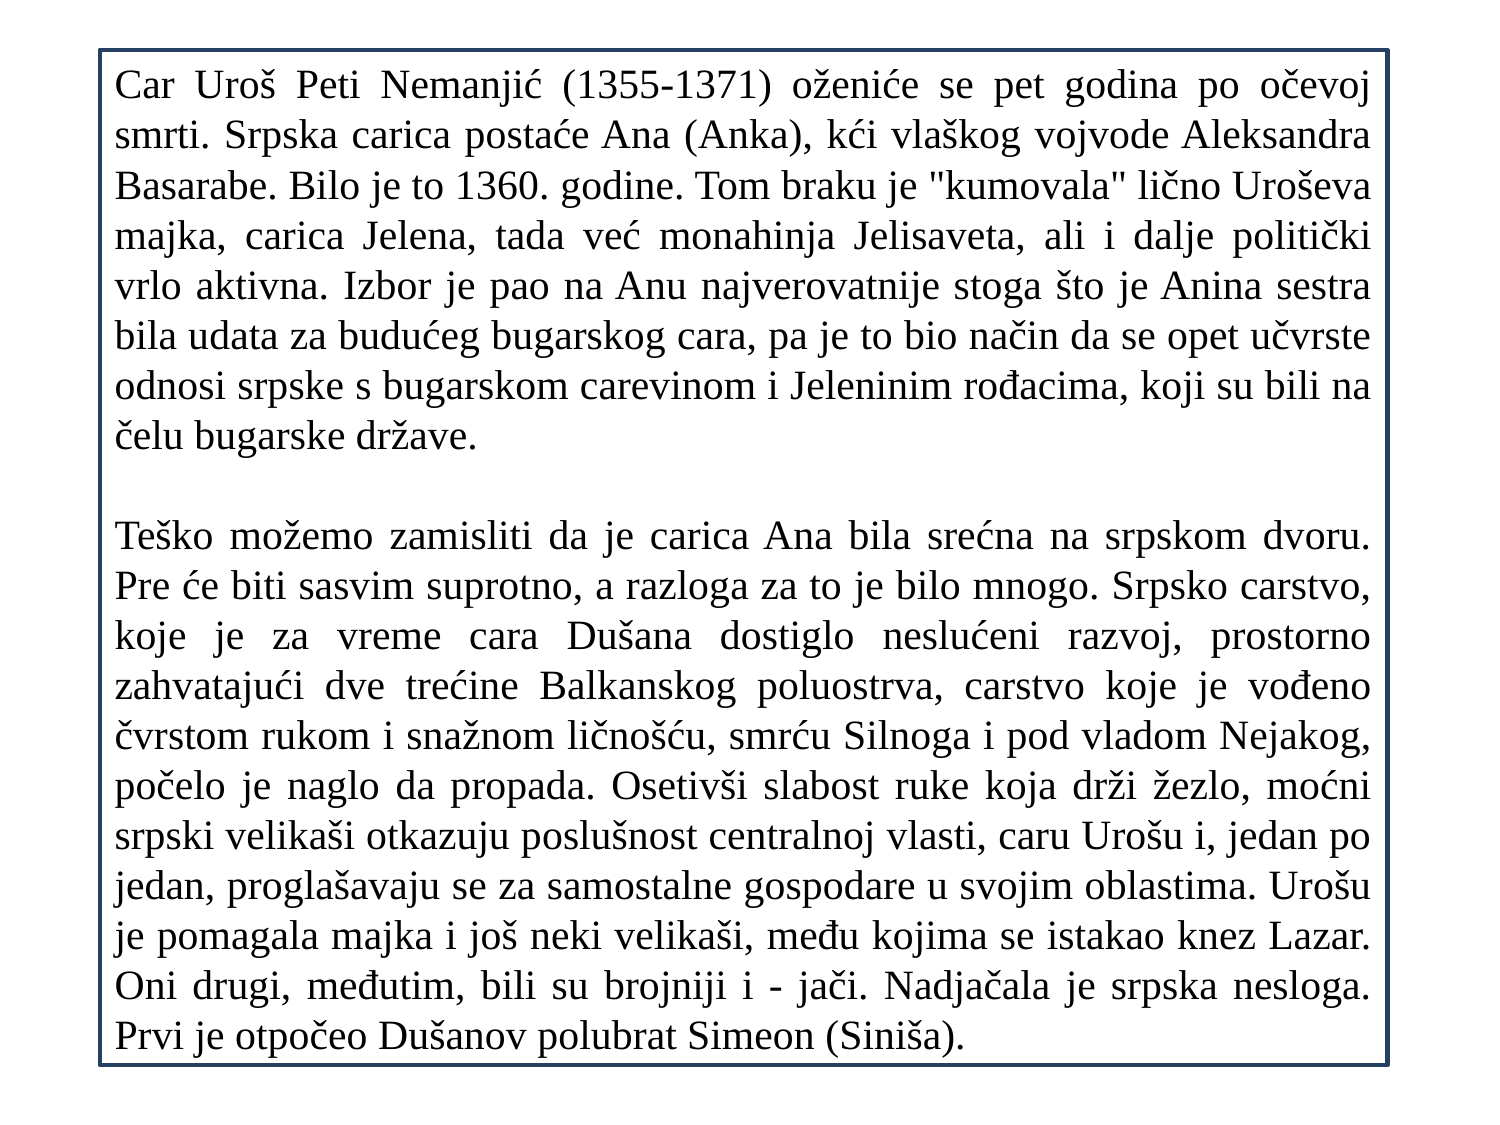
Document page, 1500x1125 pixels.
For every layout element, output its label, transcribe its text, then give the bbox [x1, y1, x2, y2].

text_box Car Uroš Peti Nemanjić (1355-1371) oženiće se pet godina po očevoj smrti. Srpska carica postaće Ana (Anka), kći vlaškog vojvode Aleksandra Basarabe. Bilo je to 1360. godine. Tom braku je "kumovala" lično Uroševa majka, carica Jelena, tada već monahinja Jelisaveta, ali i dalje politički vrlo aktivna. Izbor je pao na Anu najverovatnije stoga što je Anina sestra bila udata za budućeg bugarskog cara, pa je to bio način da se opet učvrste odnosi srpske s bugarskom carevinom i Jeleninim rođacima, koji su bili na čelu bugarske države. Teško možemo zamisliti da je carica Ana bila srećna na srpskom dvoru. Pre će biti sasvim suprotno, a razloga za to je bilo mnogo. Srpsko carstvo, koje je za vreme cara Dušana dostiglo neslućeni razvoj, prostorno zahvatajući dve trećine Balkanskog poluostrva, carstvo koje je vođeno čvrstom rukom i snažnom ličnošću, smrću Silnoga i pod vladom Nejakog, počelo je naglo da propada. Osetivši slabost ruke koja drži žezlo, moćni srpski velikaši otkazuju poslušnost centralnoj vlasti, caru Urošu i, jedan po jedan, proglašavaju se za samostalne gospodare u svojim oblastima. Urošu je pomagala majka i još neki velikaši, među kojima se istakao knez Lazar. Oni drugi, međutim, bili su brojniji i - jači. Nadjačala je srpska nesloga. Prvi je otpočeo Dušanov polubrat Simeon (Siniša). [99, 49, 1388, 1066]
